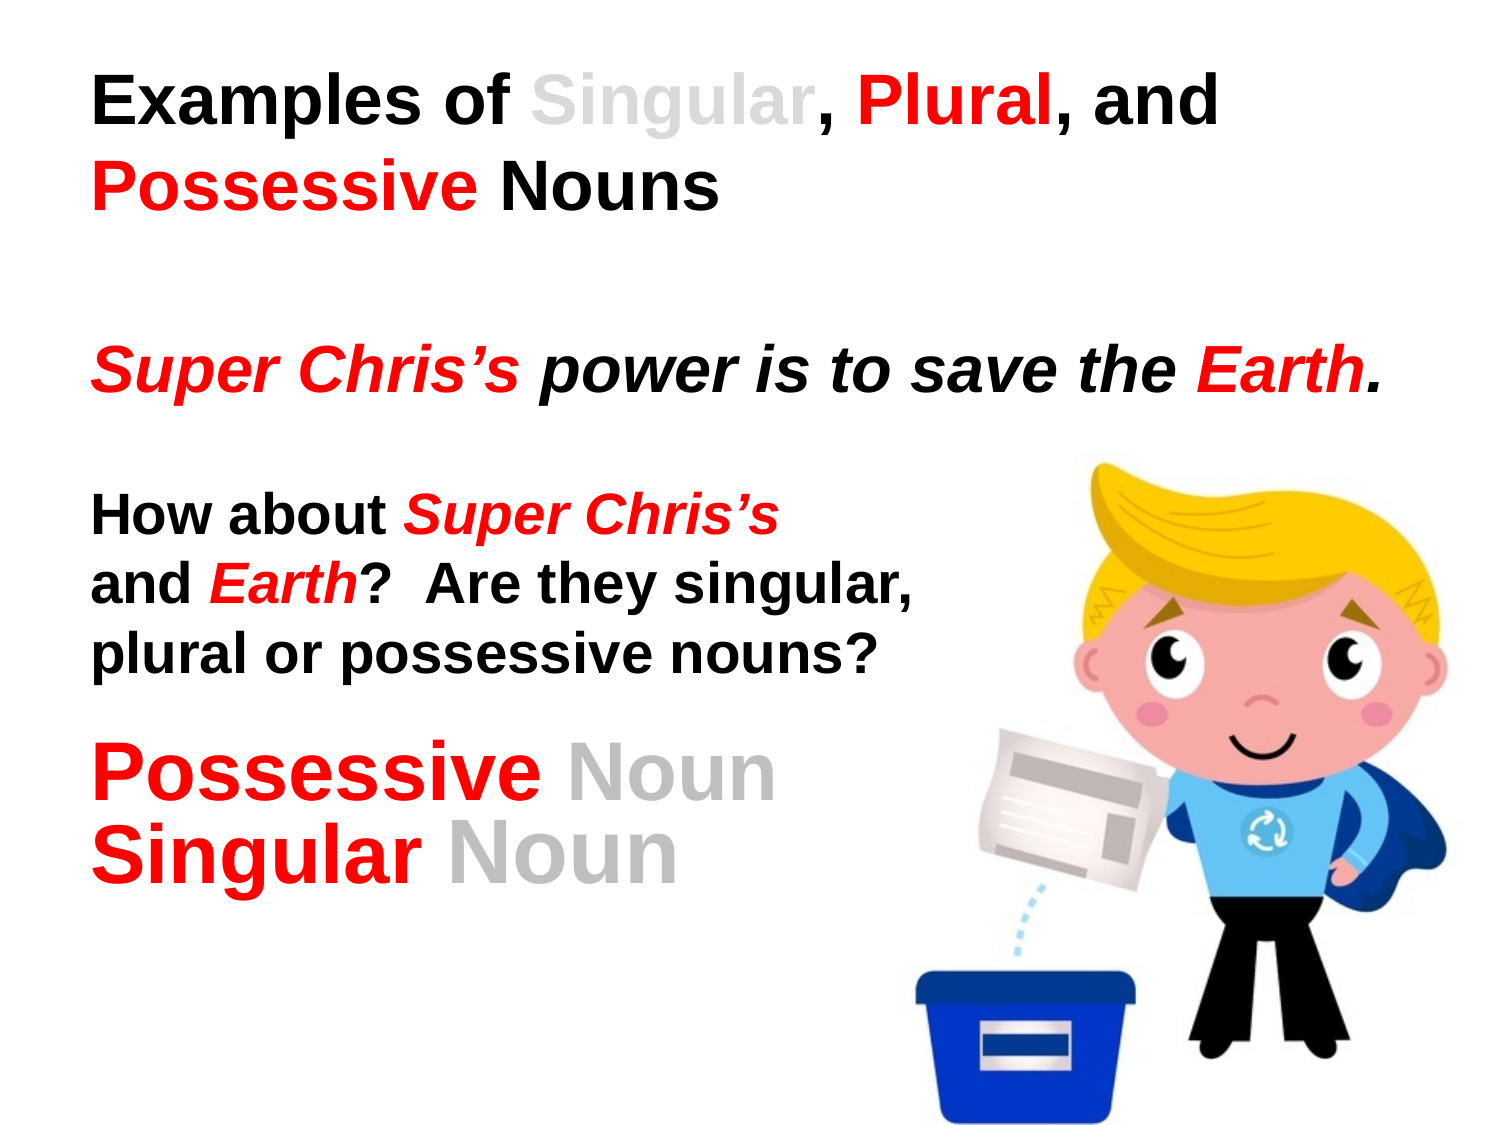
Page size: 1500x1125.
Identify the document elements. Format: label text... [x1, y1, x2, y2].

list Super Chris’s power is to save the Earth. How about Super Chris’s and Earth? Are they singular, plural or possessive nouns? Possessive Noun Singular Noun [75, 262, 1425, 1125]
title Examples of Singular, Plural, and Possessive Nouns [75, 45, 1425, 233]
picture [876, 451, 1500, 1125]
